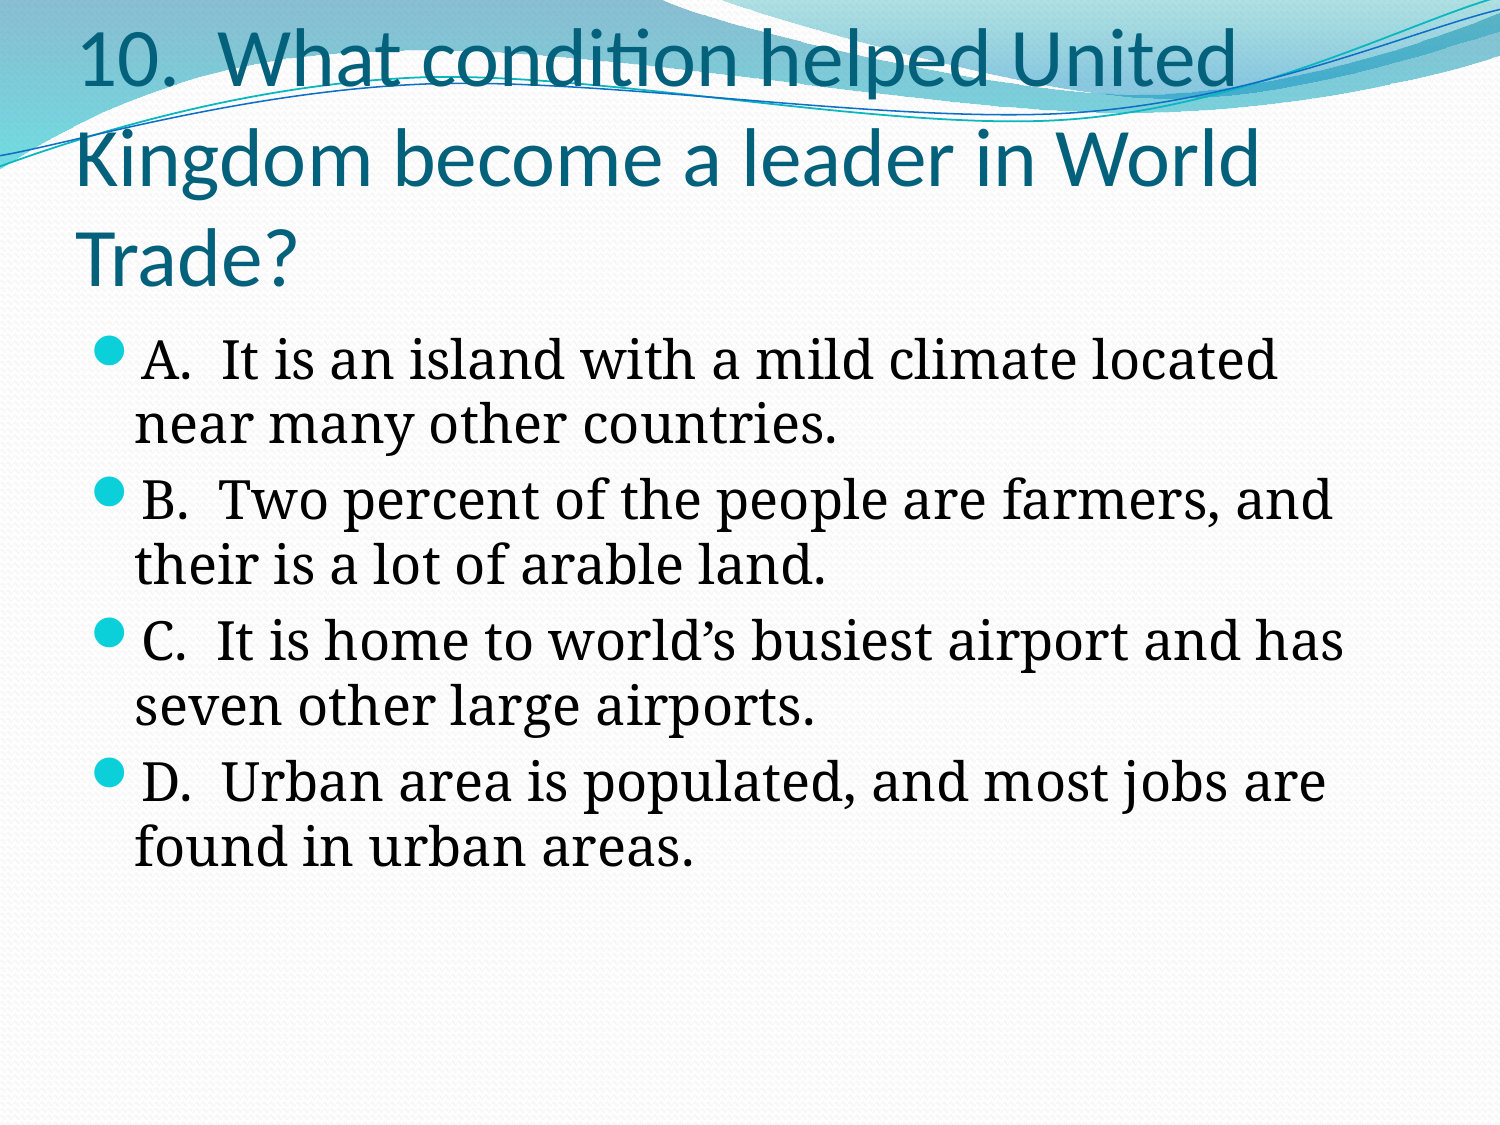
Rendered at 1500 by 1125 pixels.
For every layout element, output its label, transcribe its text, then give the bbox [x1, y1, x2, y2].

title 10. What condition helped United Kingdom become a leader in World Trade? [74, 115, 1426, 304]
list A. It is an island with a mild climate located near many other countries. B. Two percent of the people are farmers, and their is a lot of arable land. C. It is home to world’s busiest airport and has seven other large airports. D. Urban area is populated, and most jobs are found in urban areas. [74, 317, 1426, 1038]
